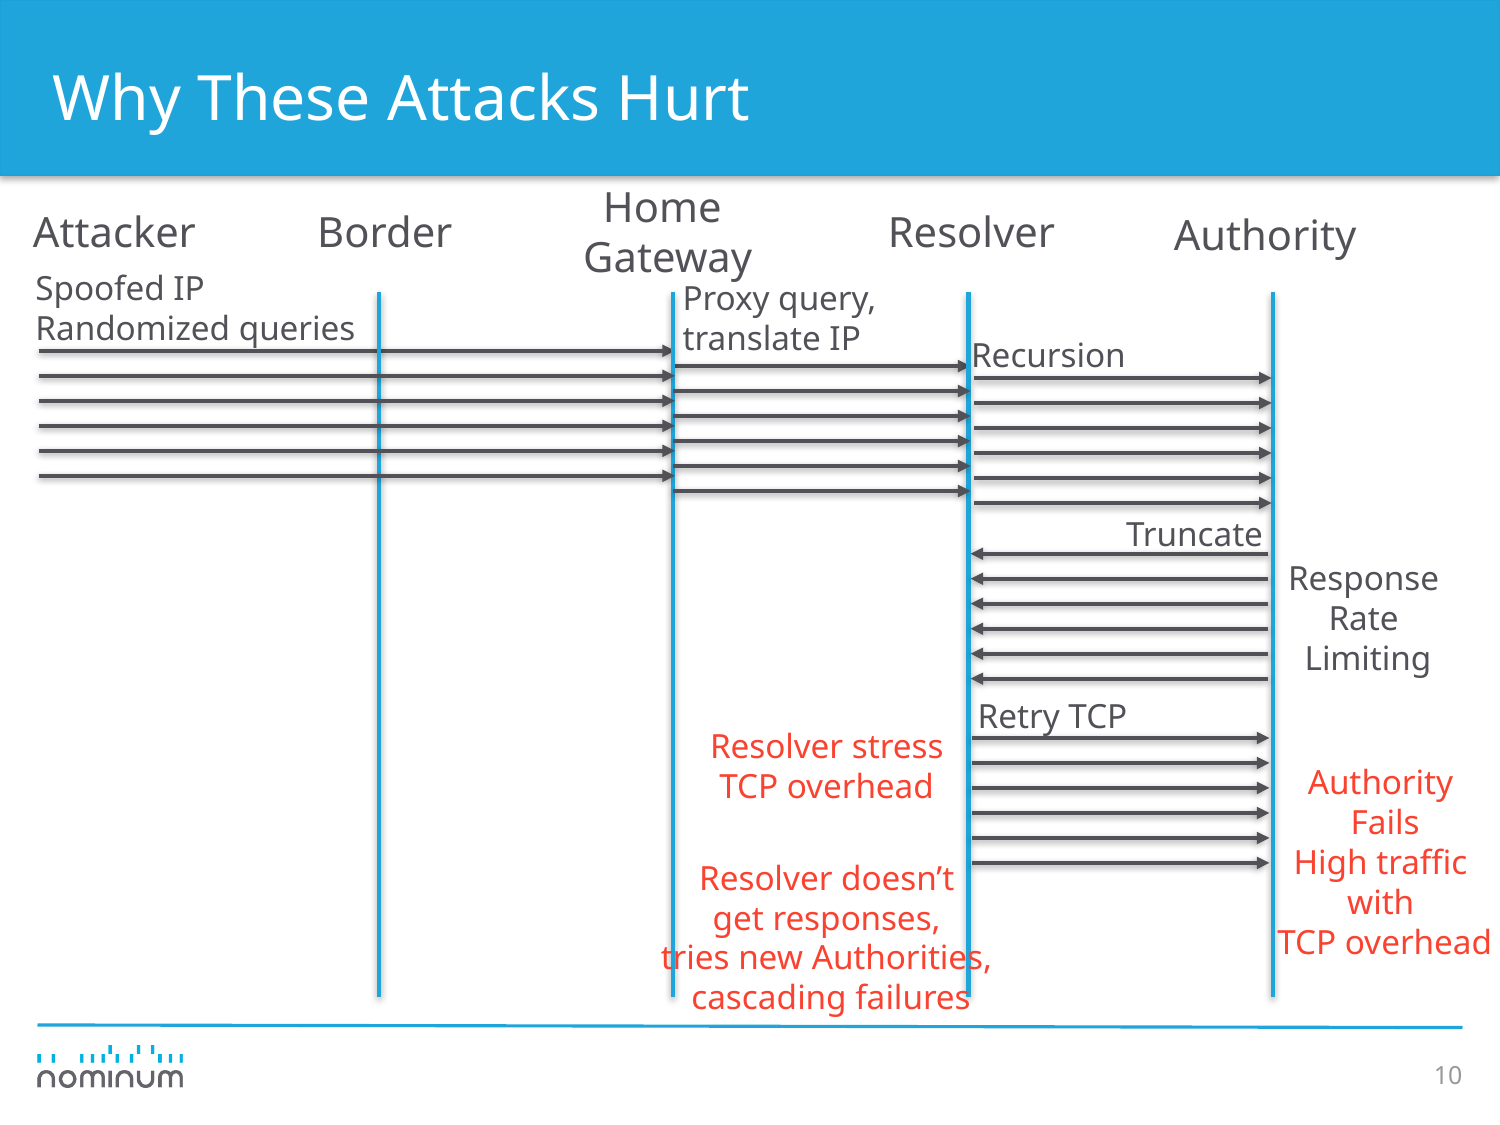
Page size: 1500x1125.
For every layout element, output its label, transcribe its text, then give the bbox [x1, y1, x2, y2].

text_box Home Gateway [583, 180, 753, 281]
slide_number 10 [1112, 1027, 1463, 1088]
text_box Resolver [887, 206, 1056, 257]
text_box Attacker [32, 206, 197, 257]
text_box Border [317, 206, 453, 257]
text_box Proxy query, translate IP [682, 277, 877, 358]
text_box Authority Fails High traffic with TCP overhead [1278, 761, 1493, 961]
picture [37, 1045, 183, 1088]
text_box Response Rate Limiting [1287, 557, 1449, 678]
text_box Truncate [1126, 514, 1264, 553]
text_box Resolver stress TCP overhead [709, 725, 944, 806]
text_box Authority [1173, 208, 1357, 259]
title Why These Attacks Hurt [37, 38, 1464, 163]
text_box Spoofed IP Randomized queries [35, 266, 356, 347]
text_box Resolver doesn’t get responses, tries new Authorities, cascading failures [660, 856, 1002, 1017]
text_box Recursion [976, 334, 1126, 374]
text_box Retry TCP [977, 694, 1128, 735]
